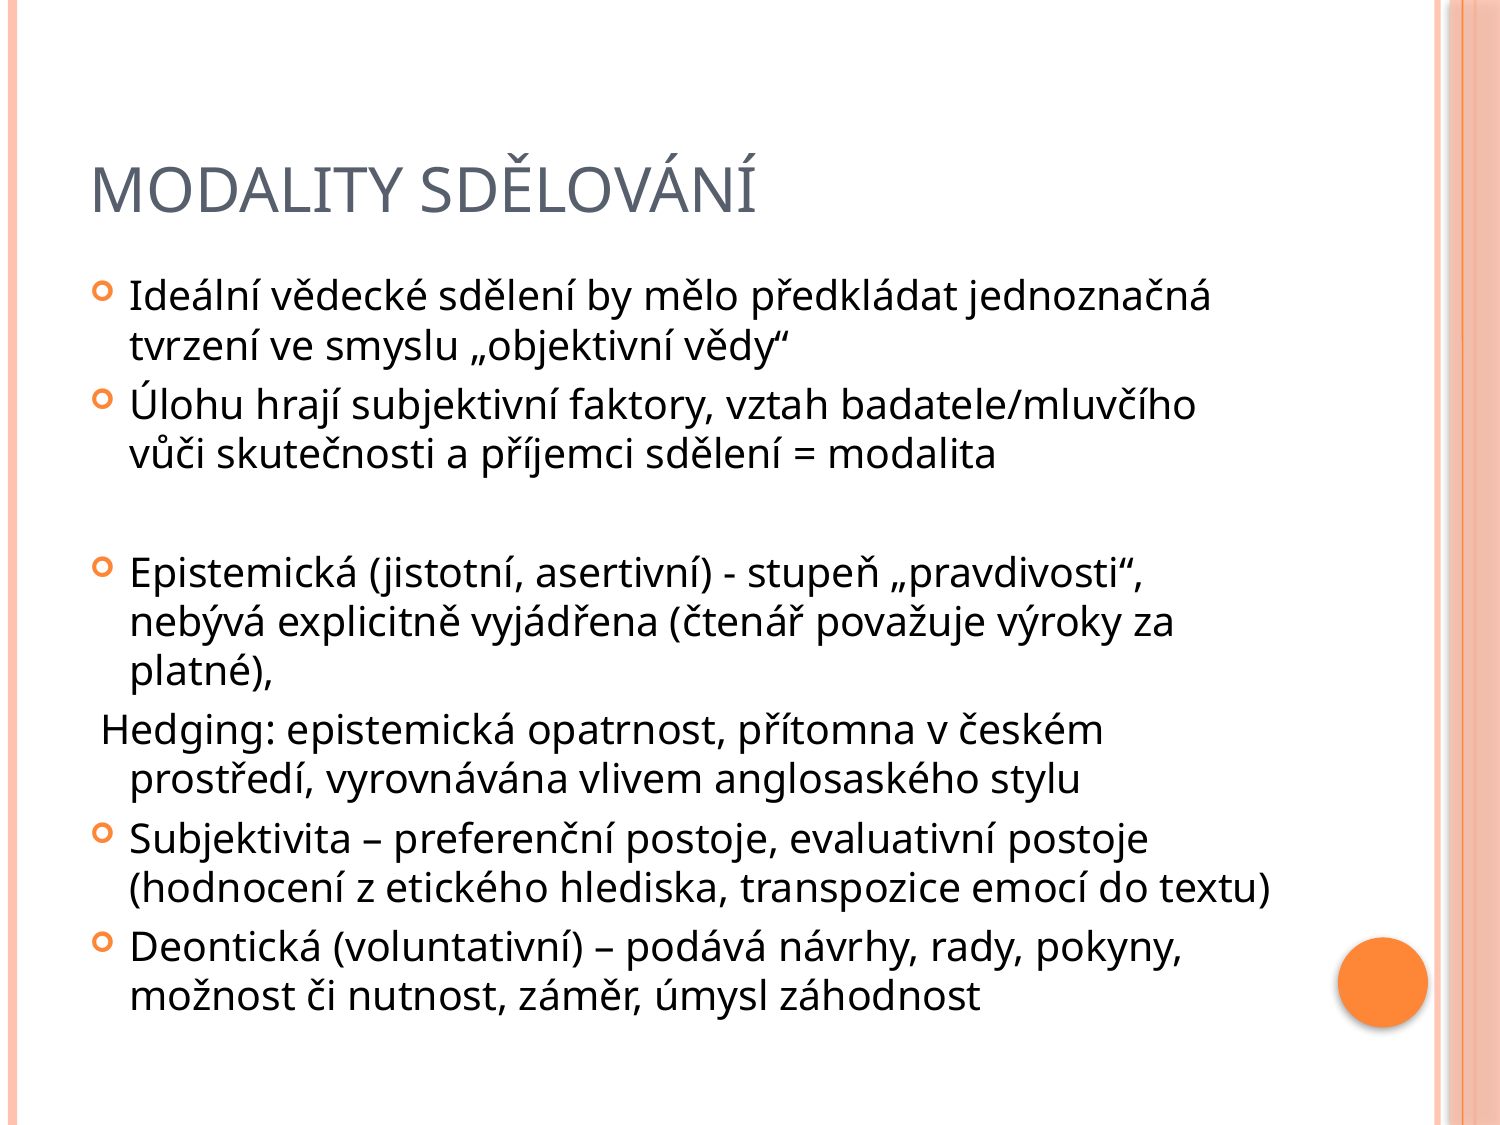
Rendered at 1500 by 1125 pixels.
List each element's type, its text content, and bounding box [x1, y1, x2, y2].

list Ideální vědecké sdělení by mělo předkládat jednoznačná tvrzení ve smyslu „objektivní vědy“ Úlohu hrají subjektivní faktory, vztah badatele/mluvčího vůči skutečnosti a příjemci sdělení = modalita Epistemická (jistotní, asertivní) - stupeň „pravdivosti“, nebývá explicitně vyjádřena (čtenář považuje výroky za platné), Hedging: epistemická opatrnost, přítomna v českém prostředí, vyrovnávána vlivem anglosaského stylu Subjektivita – preferenční postoje, evaluativní postoje (hodnocení z etického hlediska, transpozice emocí do textu) Deontická (voluntativní) – podává návrhy, rady, pokyny, možnost či nutnost, záměr, úmysl záhodnost [75, 262, 1300, 1062]
title Modality sdělování [75, 45, 1300, 233]
